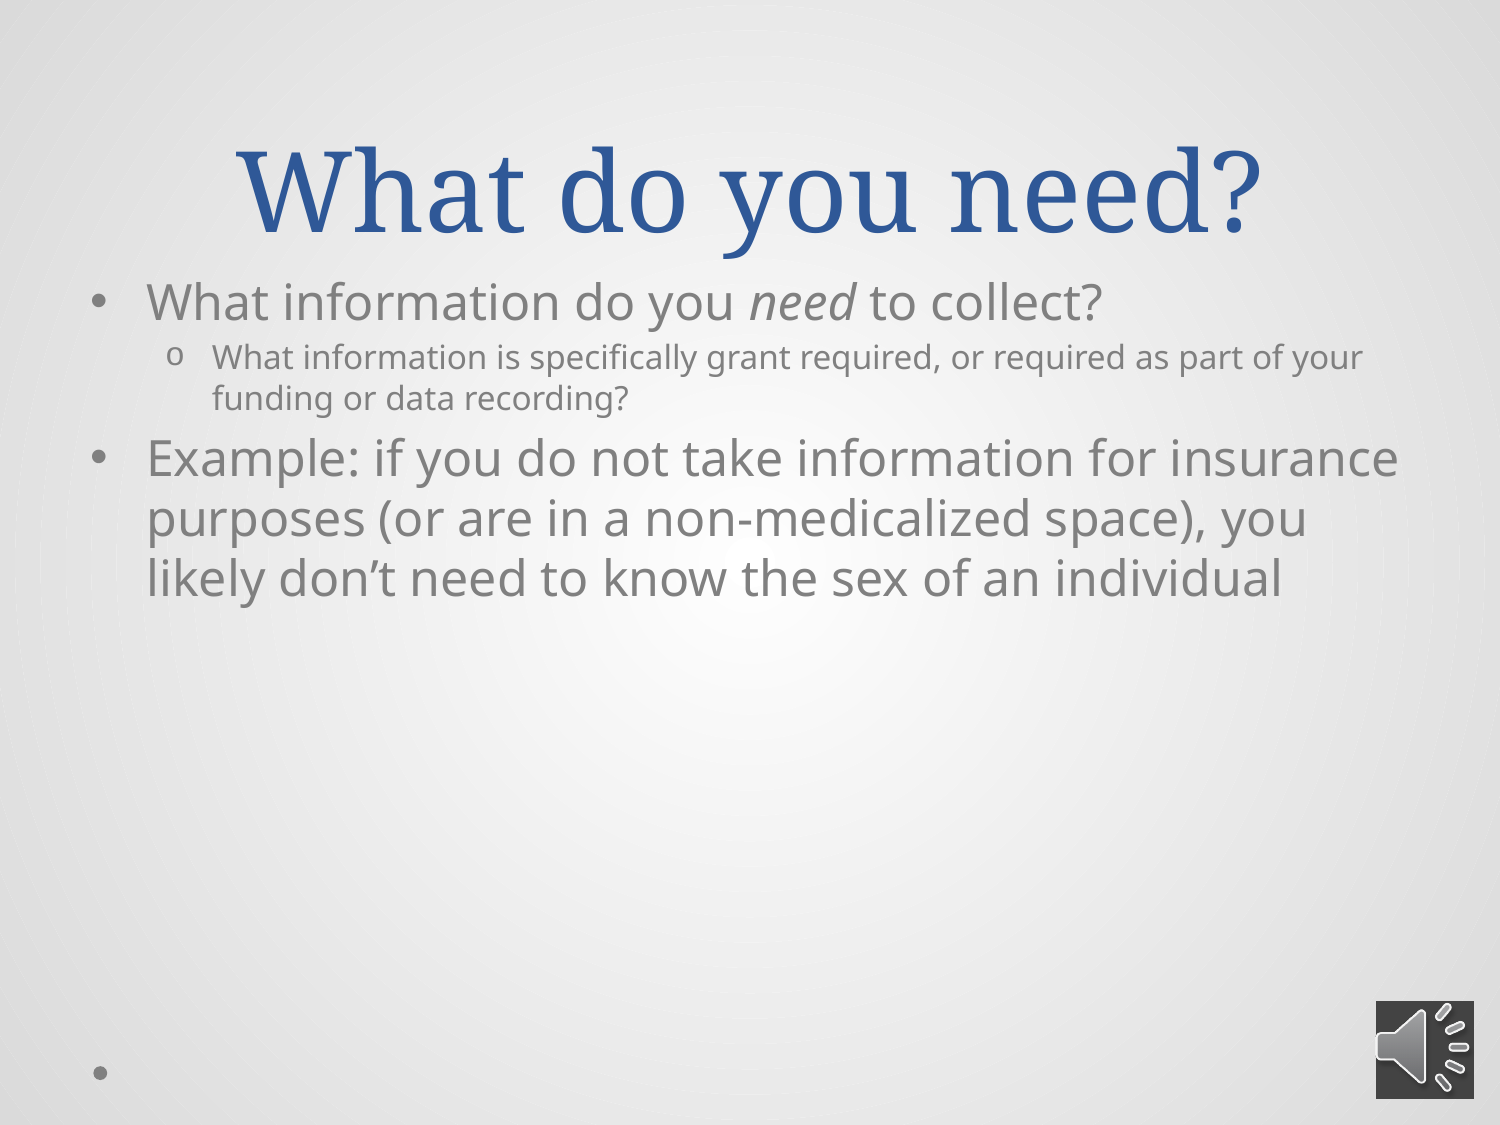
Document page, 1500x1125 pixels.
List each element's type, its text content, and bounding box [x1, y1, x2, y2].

list What information do you need to collect? What information is specifically grant required, or required as part of your funding or data recording? Example: if you do not take information for insurance purposes (or are in a non-medicalized space), you likely don’t need to know the sex of an individual [75, 262, 1425, 1005]
title What do you need? [75, 0, 1425, 262]
picture [1374, 999, 1476, 1101]
